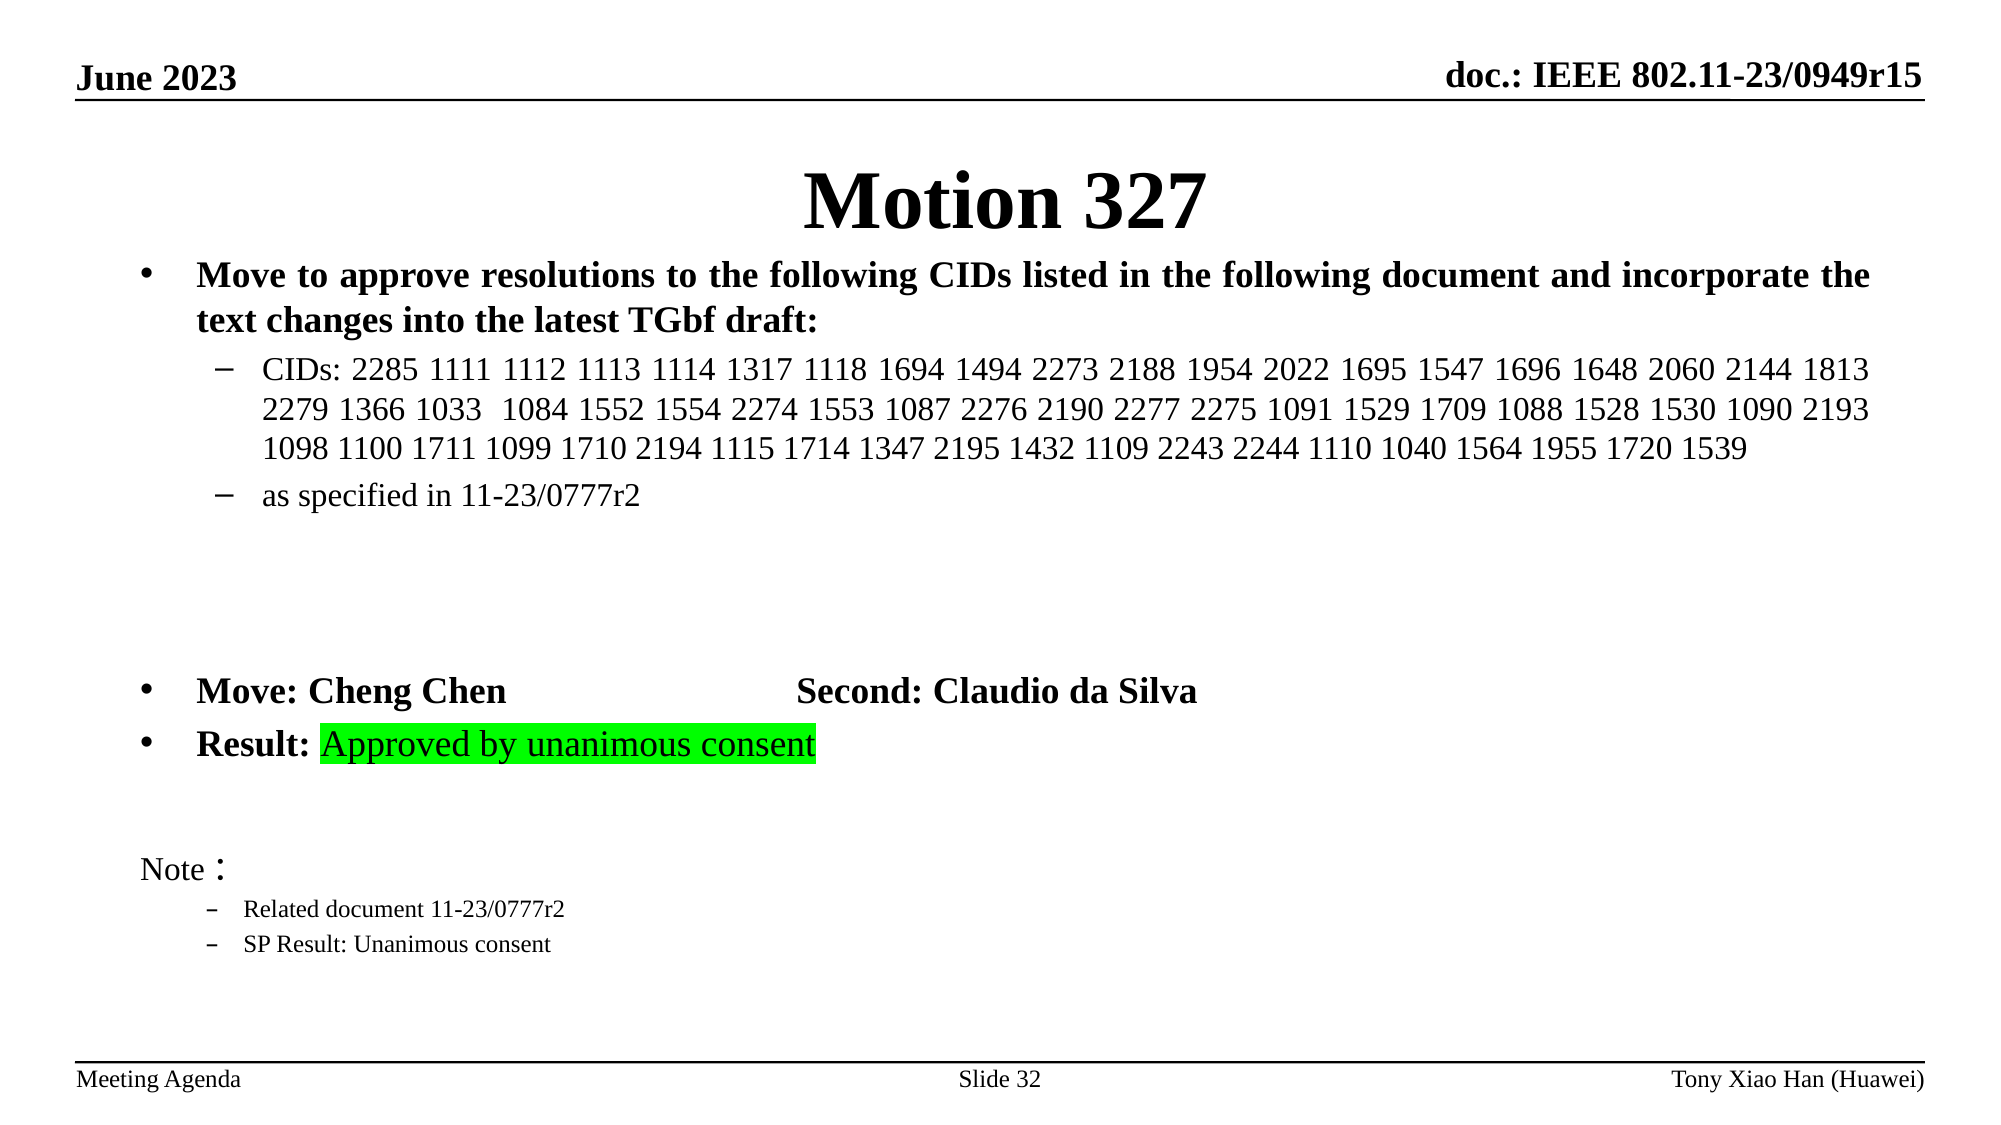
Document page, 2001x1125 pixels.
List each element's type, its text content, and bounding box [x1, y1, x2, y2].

text_box Move to approve resolutions to the following CIDs listed in the following document and incorporate the text changes into the latest TGbf draft: CIDs: 2285 1111 1112 1113 1114 1317 1118 1694 1494 2273 2188 1954 2022 1695 1547 1696 1648 2060 2144 1813 2279 1366 1033 1084 1552 1554 2274 1553 1087 2276 2190 2277 2275 1091 1529 1709 1088 1528 1530 1090 2193 1098 1100 1711 1099 1710 2194 1115 1714 1347 2195 1432 1109 2243 2244 1110 1040 1564 1955 1720 1539 as specified in 11-23/0777r2 Move: Cheng Chen Second: Claudio da Silva Result: Approved by unanimous consent Note： Related document 11-23/0777r2 SP Result: Unanimous consent [125, 212, 1888, 988]
text_box Motion 327 [368, 137, 1644, 212]
